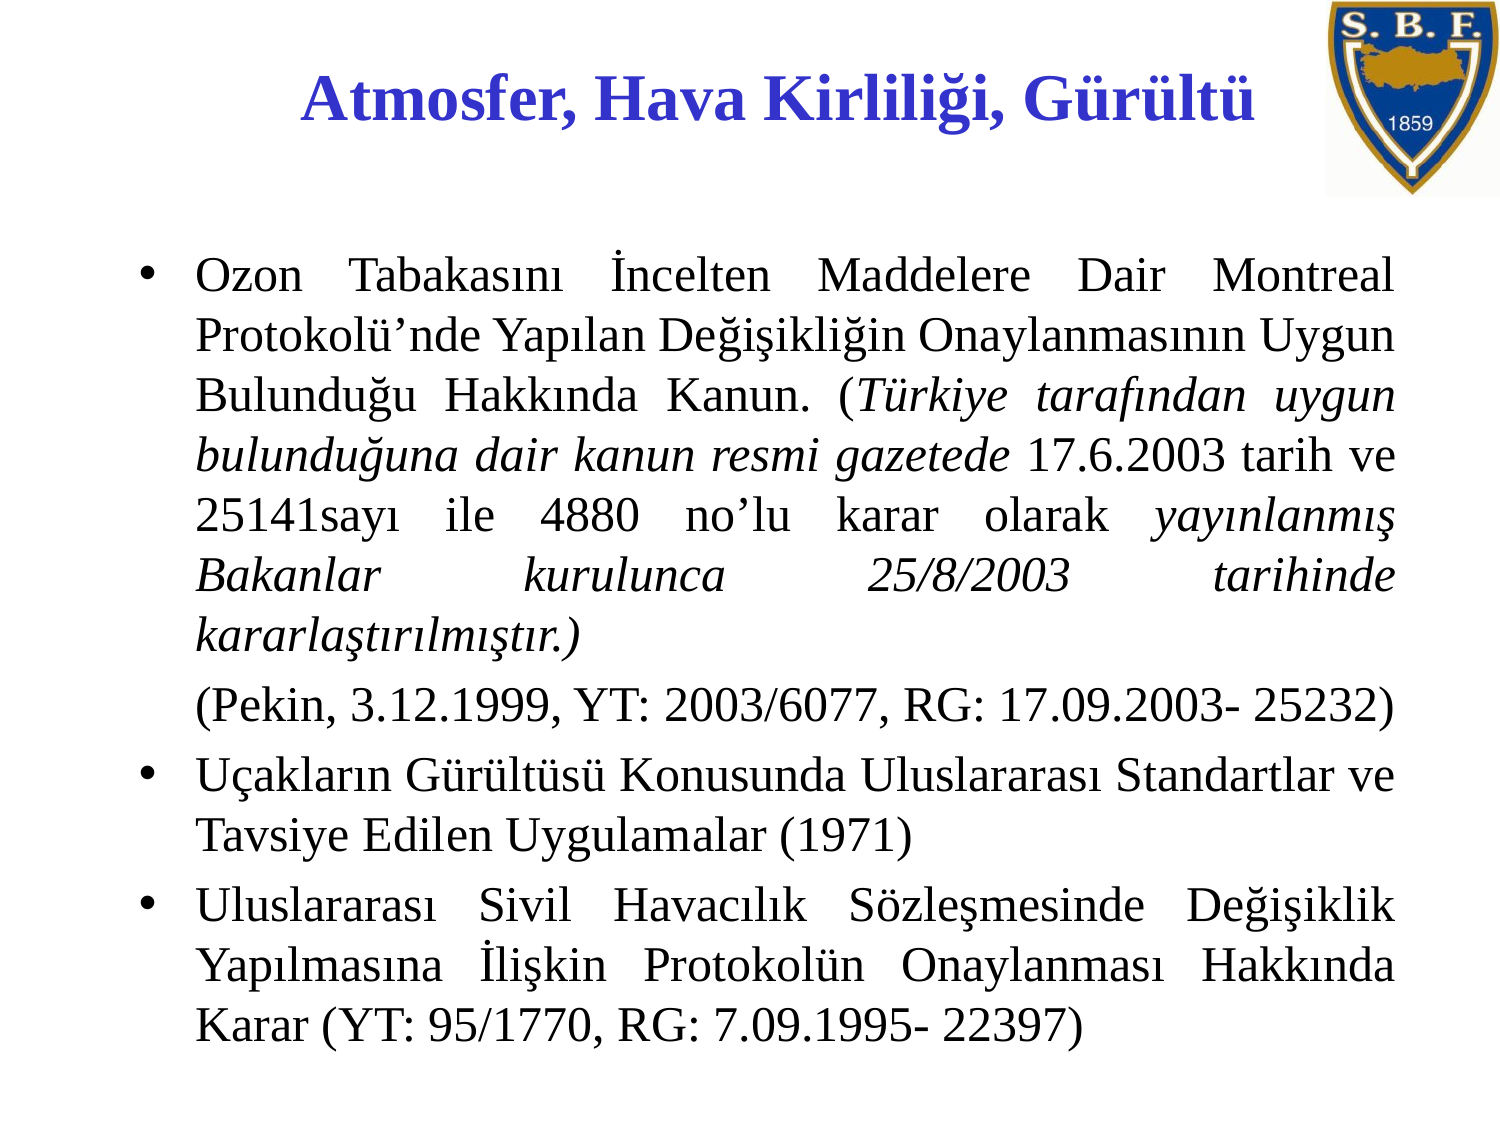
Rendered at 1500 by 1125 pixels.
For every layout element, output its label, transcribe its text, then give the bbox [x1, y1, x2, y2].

list Ozon Tabakasını İncelten Maddelere Dair Montreal Protokolü’nde Yapılan Değişikliğin Onaylanmasının Uygun Bulunduğu Hakkında Kanun. (Türkiye tarafından uygun bulunduğuna dair kanun resmi gazetede 17.6.2003 tarih ve 25141sayı ile 4880 no’lu karar olarak yayınlanmış Bakanlar kurulunca 25/8/2003 tarihinde kararlaştırılmıştır.) (Pekin, 3.12.1999, YT: 2003/6077, RG: 17.09.2003- 25232) Uçakların Gürültüsü Konusunda Uluslararası Standartlar ve Tavsiye Edilen Uygulamalar (1971) Uluslararası Sivil Havacılık Sözleşmesinde Değişiklik Yapılmasına İlişkin Protokolün Onaylanması Hakkında Karar (YT: 95/1770, RG: 7.09.1995- 22397) [123, 234, 1412, 1125]
picture [1326, 0, 1500, 197]
title Atmosfer, Hava Kirliliği, Gürültü [58, 0, 1324, 188]
